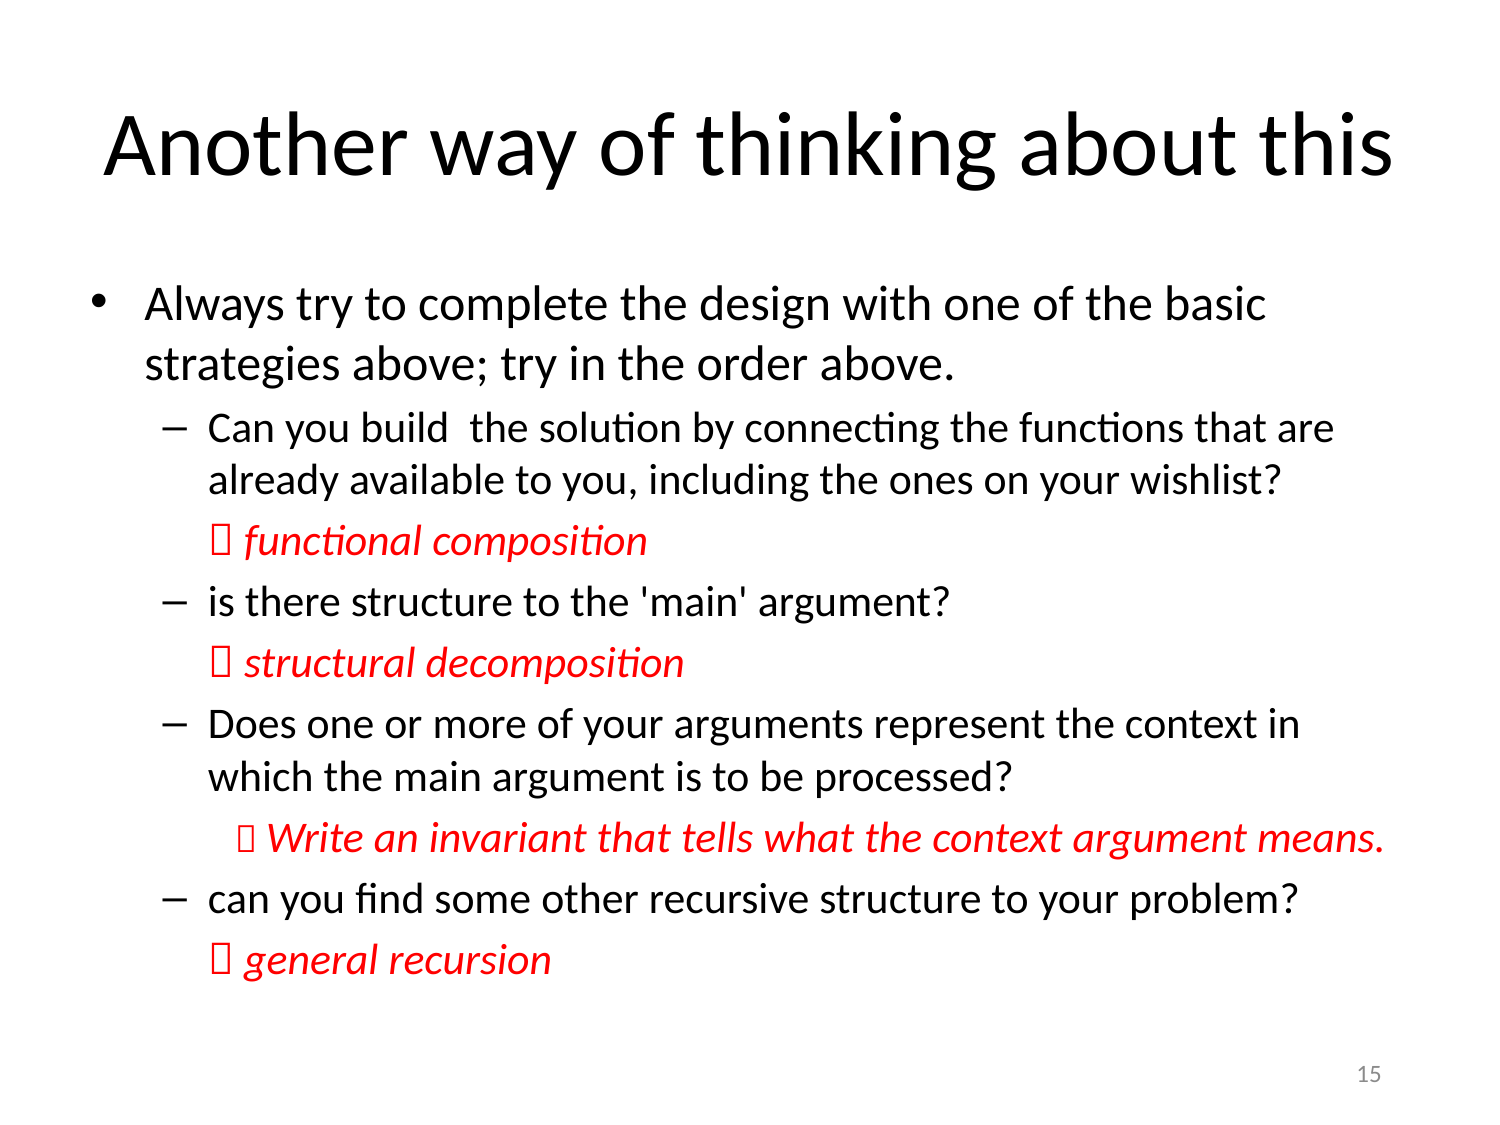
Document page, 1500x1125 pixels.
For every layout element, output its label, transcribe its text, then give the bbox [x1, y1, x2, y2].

list Always try to complete the design with one of the basic strategies above; try in the order above. Can you build the solution by connecting the functions that are already available to you, including the ones on your wishlist?  functional composition is there structure to the 'main' argument?  structural decomposition Does one or more of your arguments represent the context in which the main argument is to be processed?  Write an invariant that tells what the context argument means. can you find some other recursive structure to your problem?  general recursion [75, 262, 1425, 1005]
slide_number 15 [1059, 1042, 1397, 1103]
title Another way of thinking about this [75, 45, 1425, 233]
